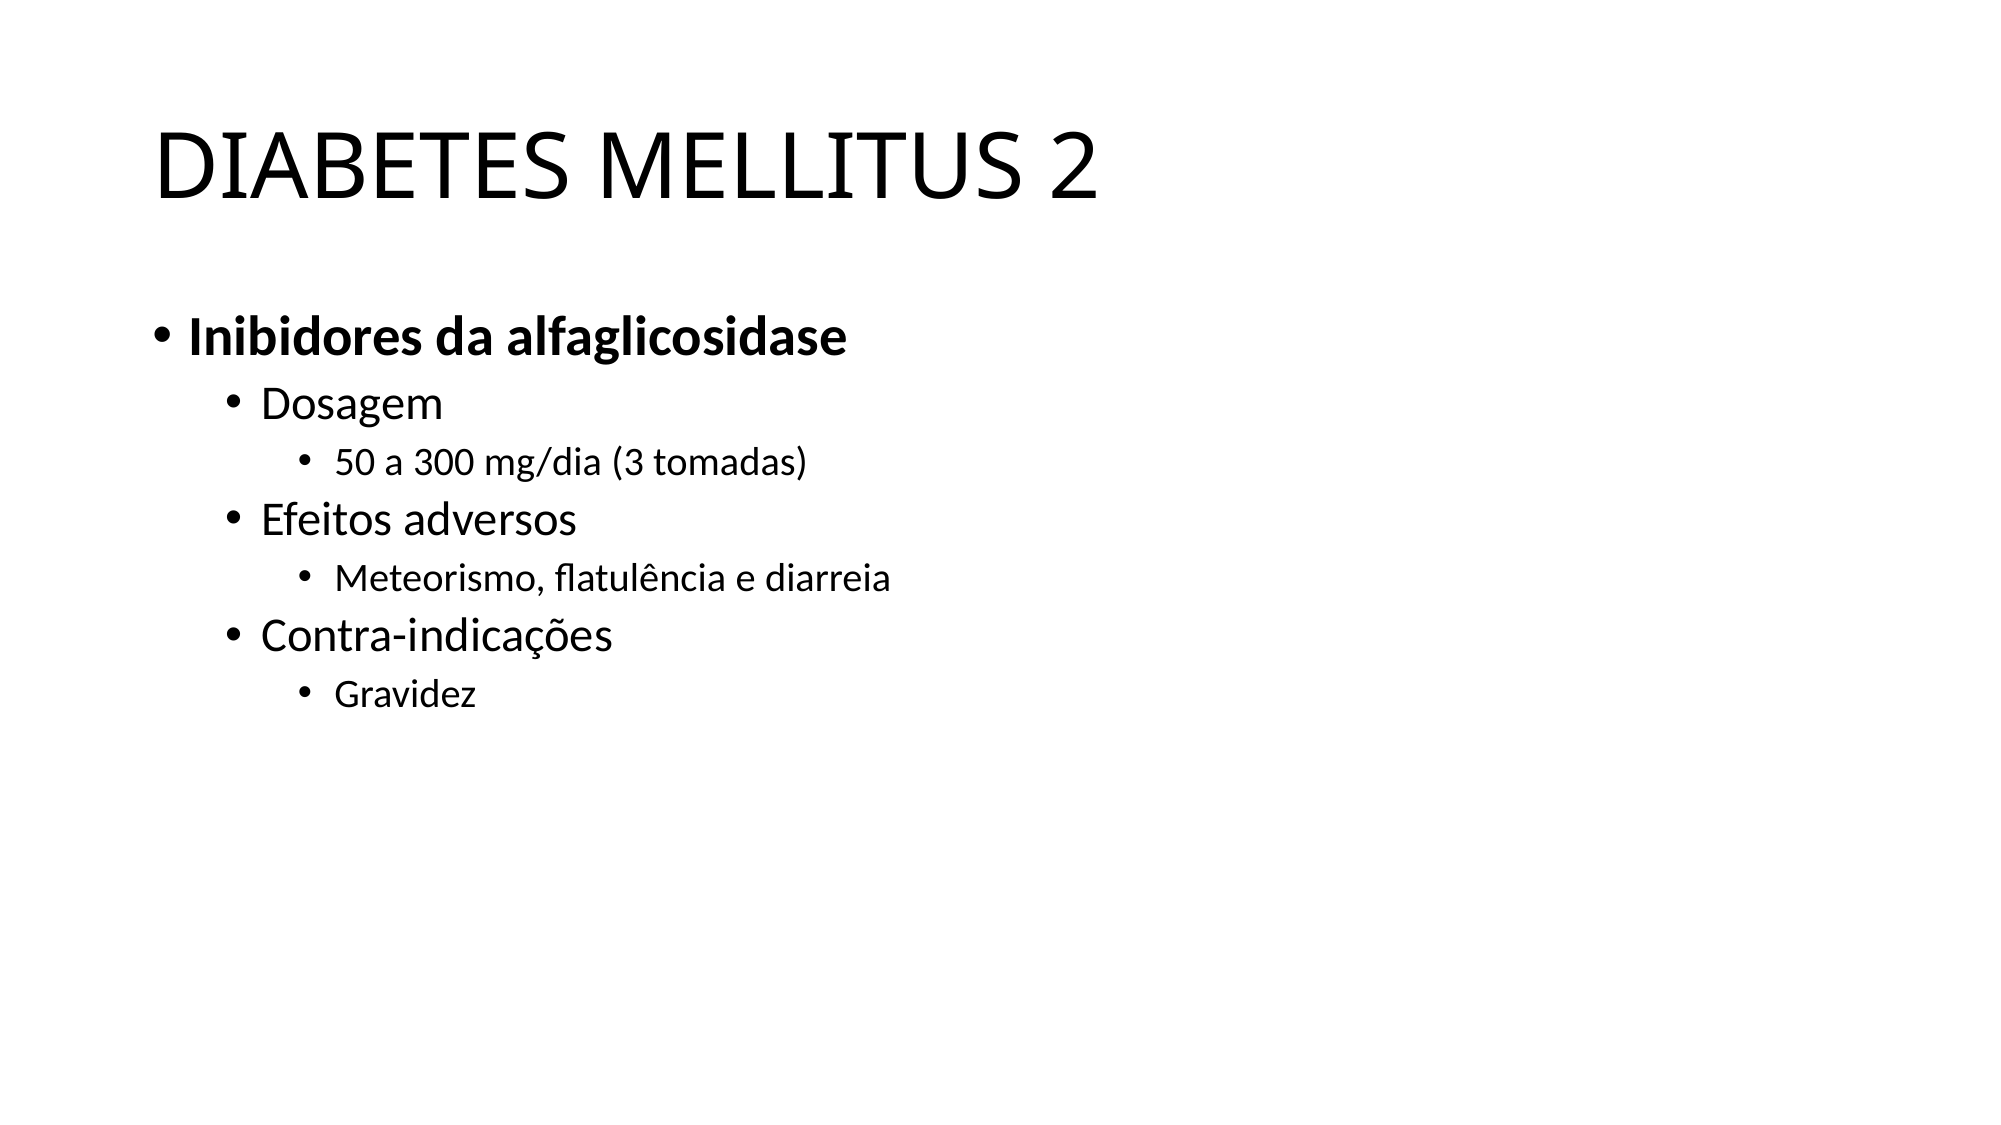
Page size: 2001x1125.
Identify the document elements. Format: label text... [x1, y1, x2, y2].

title DIABETES MELLITUS 2 [137, 59, 1863, 278]
list Inibidores da alfaglicosidase Dosagem 50 a 300 mg/dia (3 tomadas) Efeitos adversos Meteorismo, flatulência e diarreia Contra-indicações Gravidez [137, 299, 1863, 1014]
